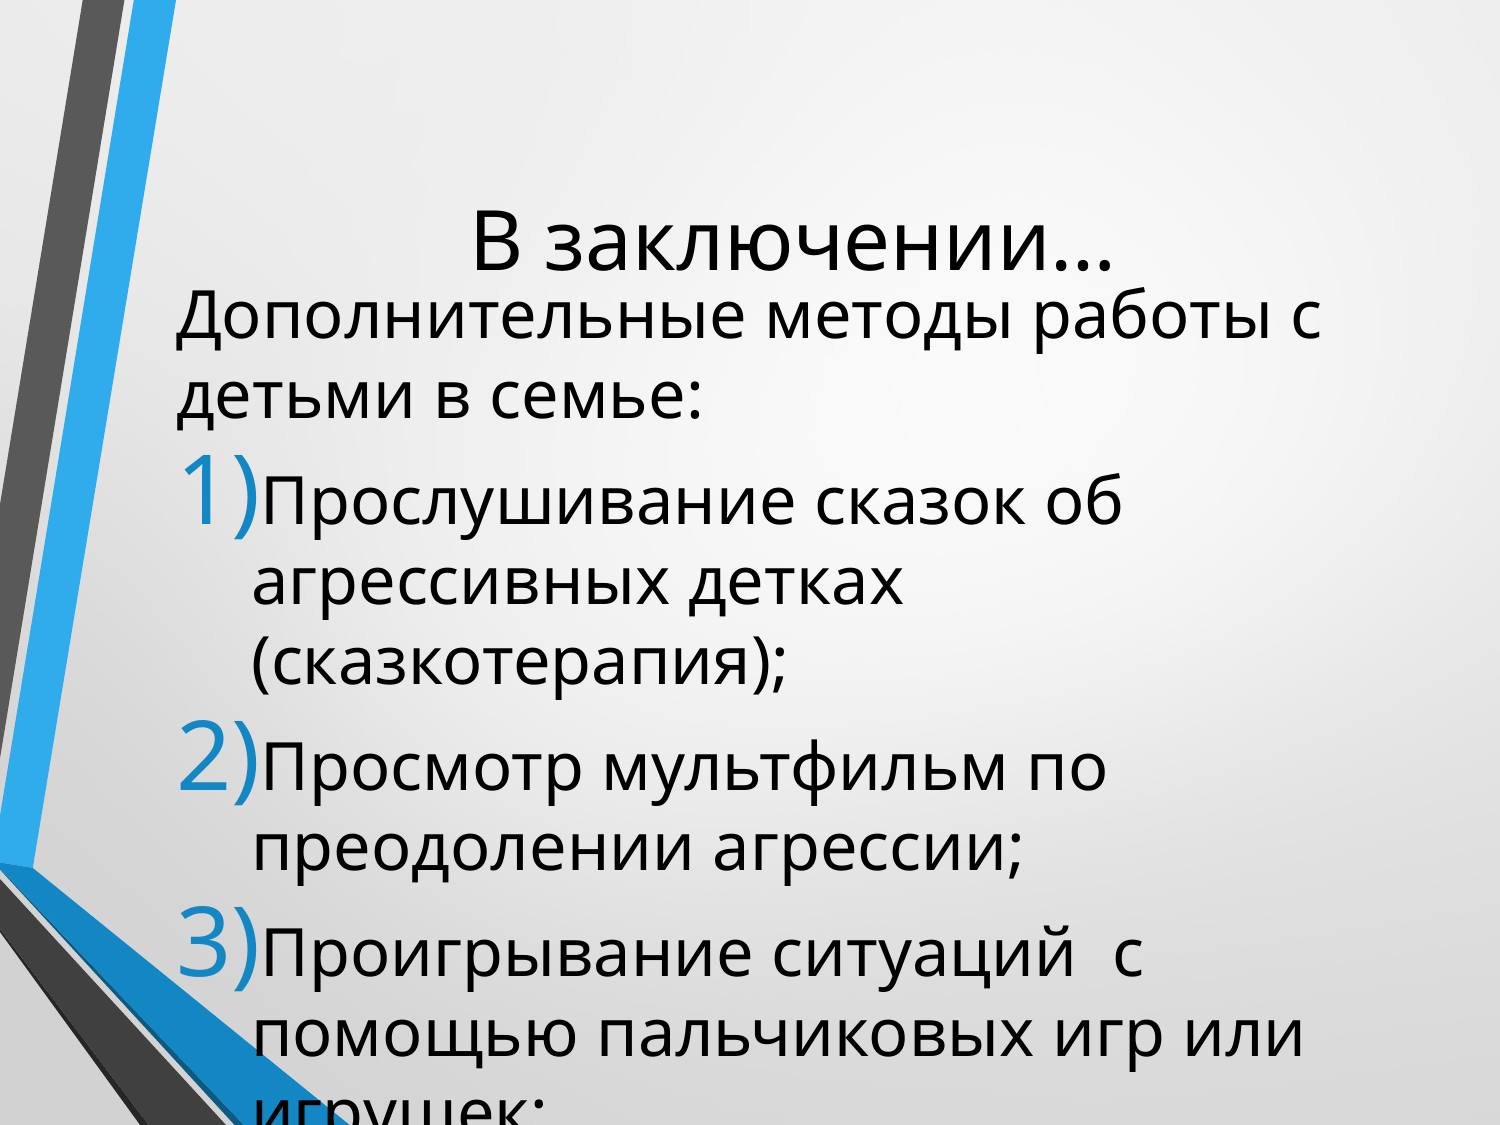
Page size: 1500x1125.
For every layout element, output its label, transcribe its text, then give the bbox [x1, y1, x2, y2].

title В заключении… [161, 75, 1425, 400]
list Дополнительные методы работы с детьми в семье: Прослушивание сказок об агрессивных детках (сказкотерапия); Просмотр мультфильм по преодолении агрессии; Проигрывание ситуаций с помощью пальчиковых игр или игрушек; [161, 437, 1425, 985]
